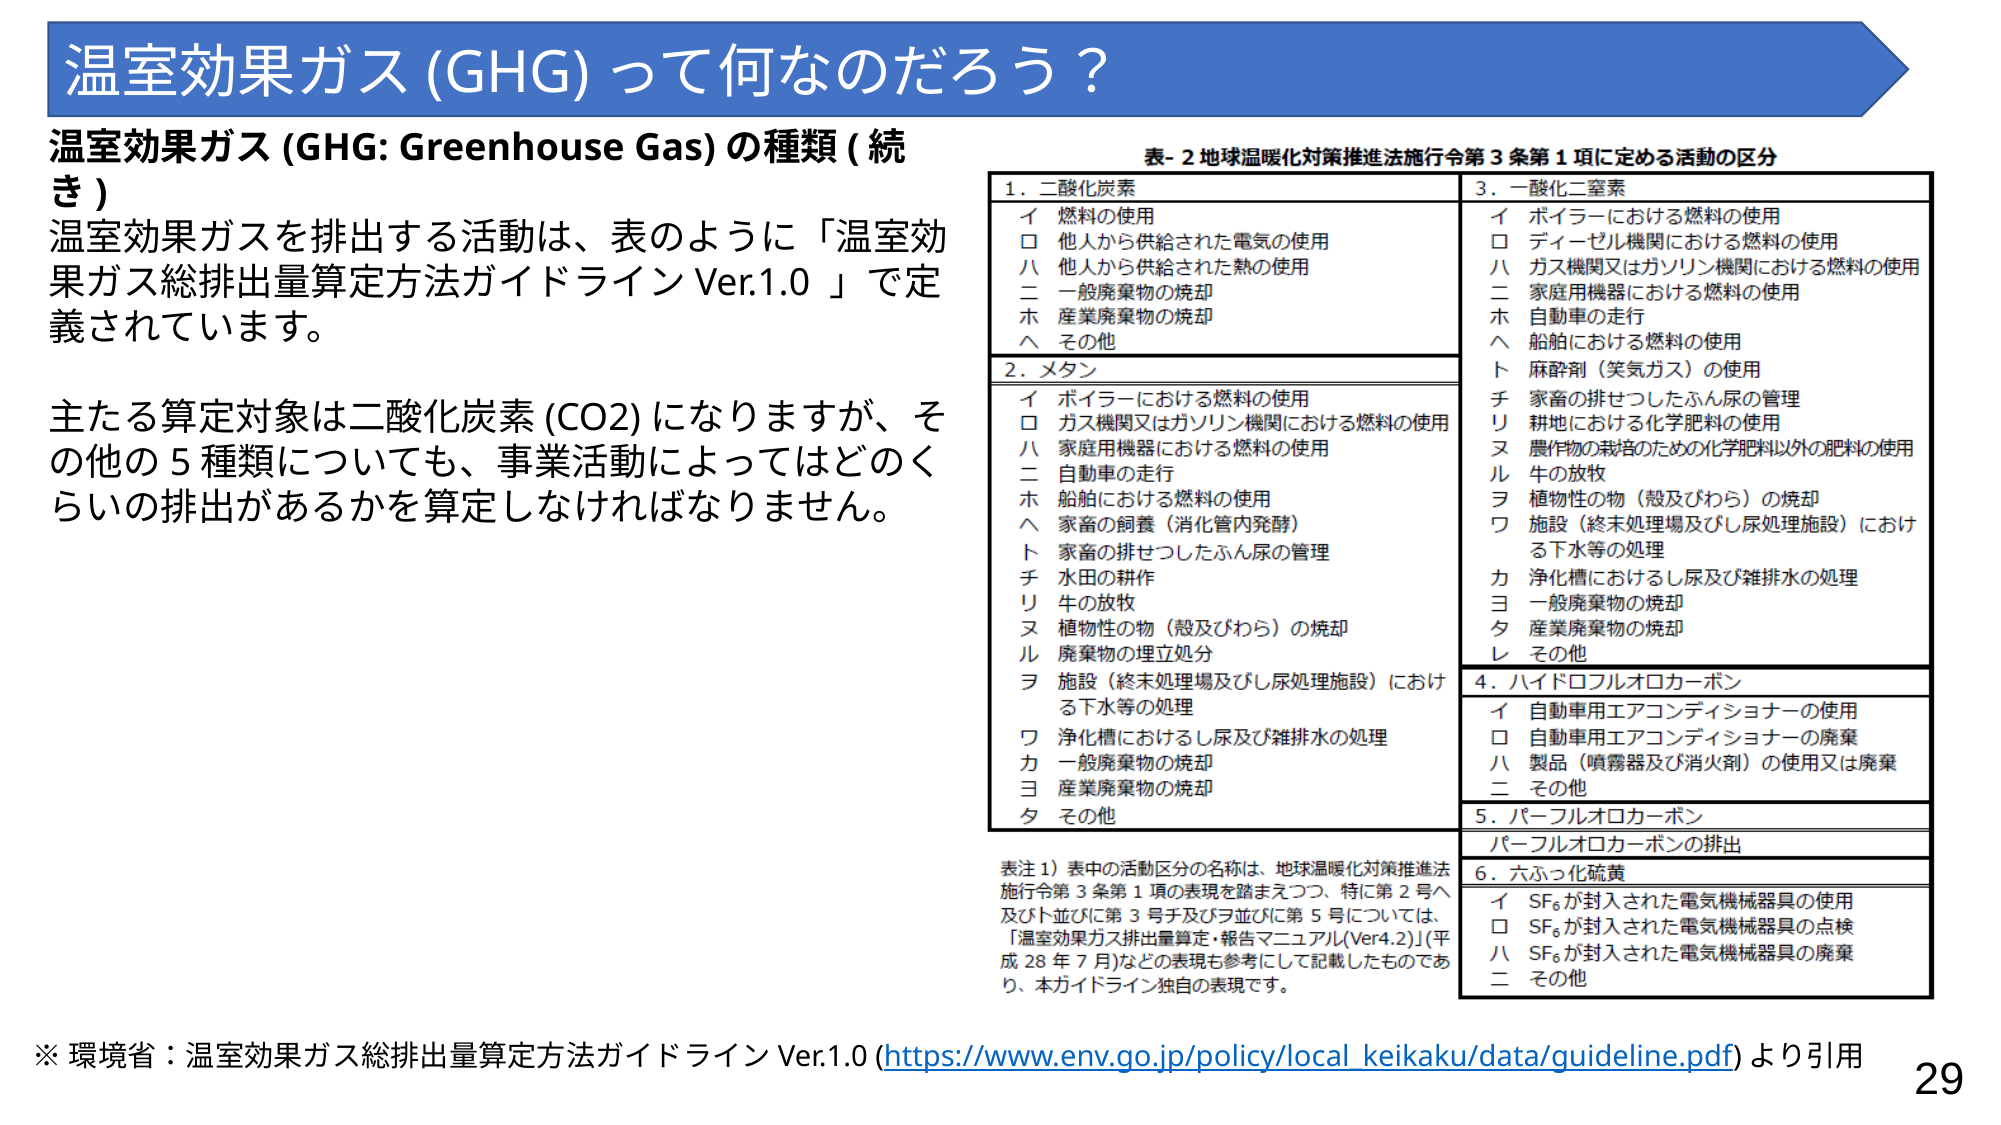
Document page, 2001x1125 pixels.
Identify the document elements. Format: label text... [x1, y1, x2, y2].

text_box 温室効果ガス(GHG: Greenhouse Gas)の種類(続き) 温室効果ガスを排出する活動は、表のように「温室効果ガス総排出量算定方法ガイドラインVer.1.0 」で定義されています。 主たる算定対象は二酸化炭素(CO2)になりますが、その他の5種類についても、事業活動によってはどのくらいの排出があるかを算定しなければなりません。 [48, 122, 963, 528]
text_box ※環境省：温室効果ガス総排出量算定方法ガイドラインVer.1.0 (https://www.env.go.jp/policy/local_keikaku/data/guideline.pdf)より引用 [17, 1029, 1880, 1085]
picture [979, 137, 1938, 1003]
text_box 温室効果ガス(GHG)って何なのだろう？ [47, 21, 1910, 118]
